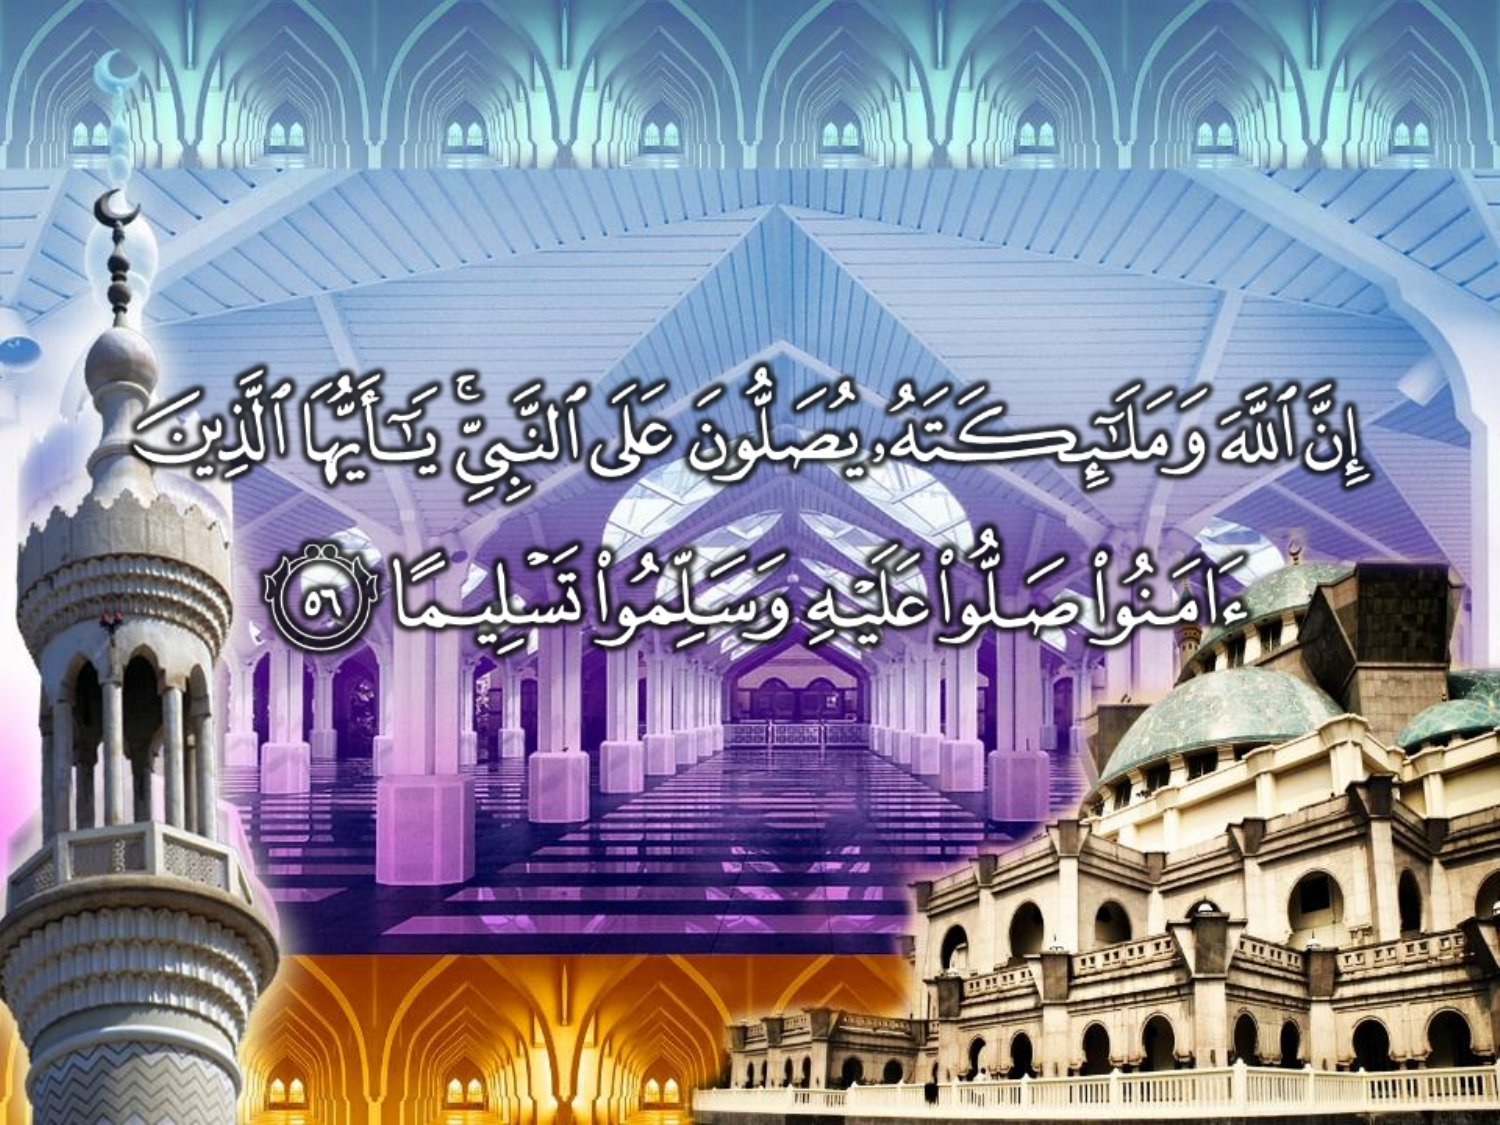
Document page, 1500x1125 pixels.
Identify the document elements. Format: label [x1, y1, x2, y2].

text_box [0, 0, 1500, 1125]
